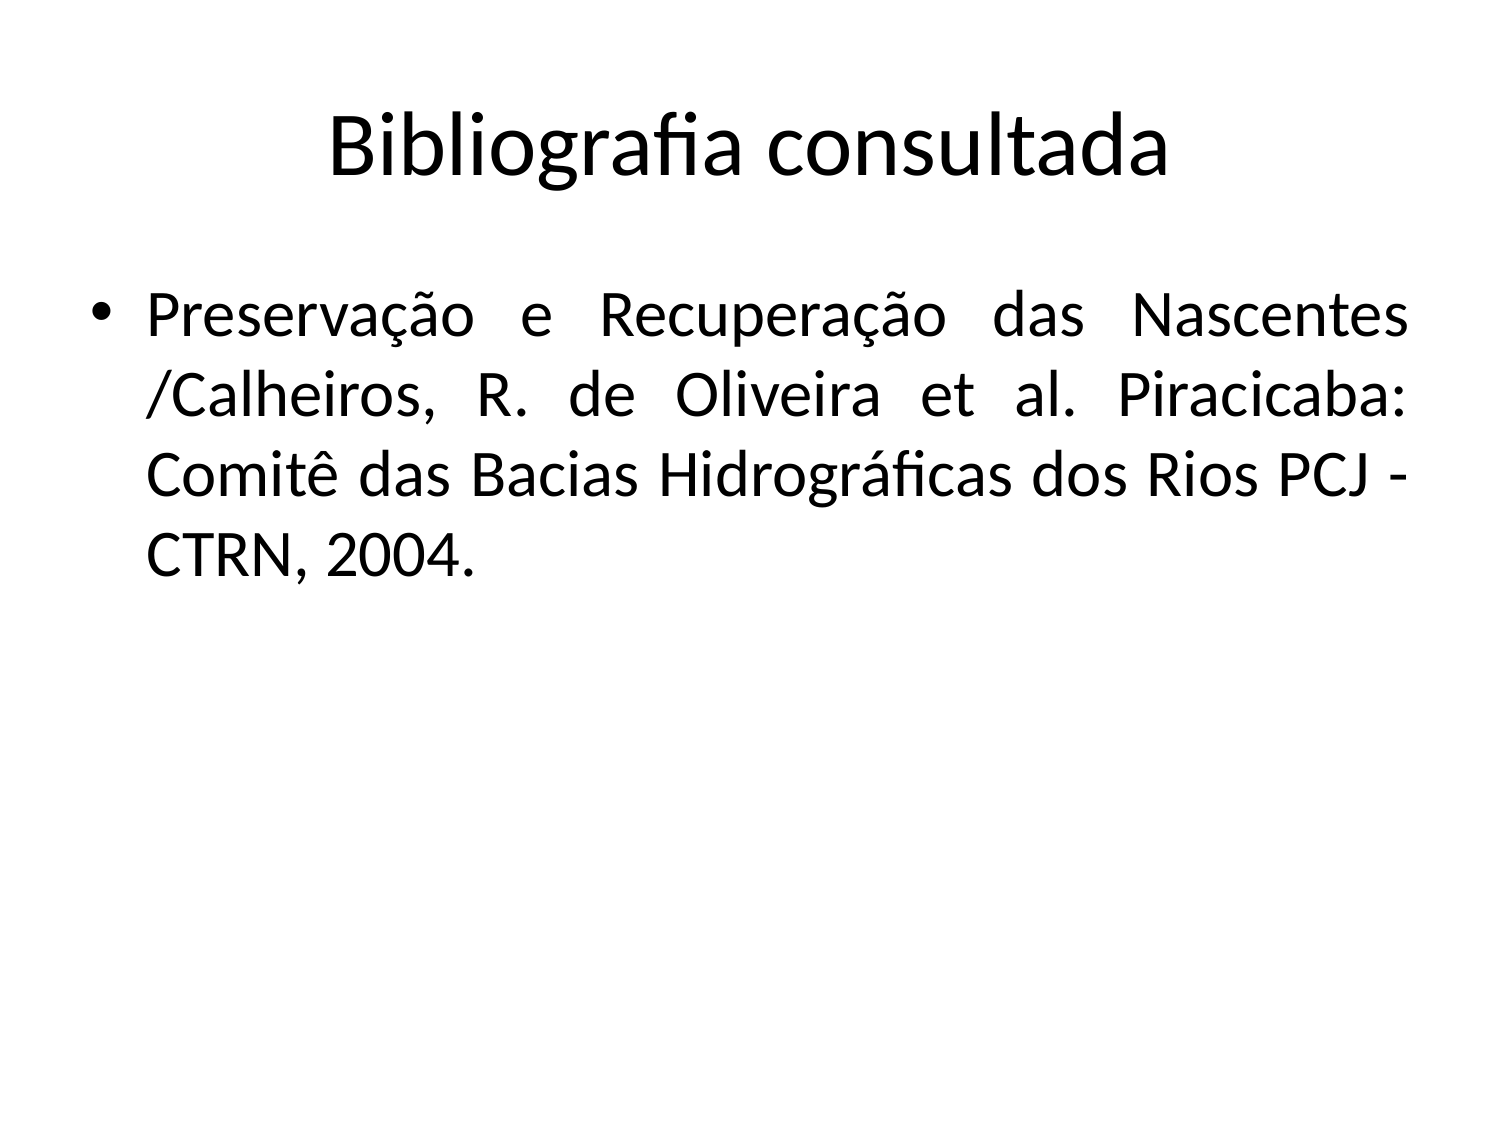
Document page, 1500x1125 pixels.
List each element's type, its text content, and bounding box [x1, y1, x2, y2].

text_box Preservação e Recuperação das Nascentes /Calheiros, R. de Oliveira et al. Piracicaba: Comitê das Bacias Hidrográficas dos Rios PCJ - CTRN, 2004. [75, 262, 1425, 1005]
text_box Bibliografia consultada [75, 45, 1425, 233]
